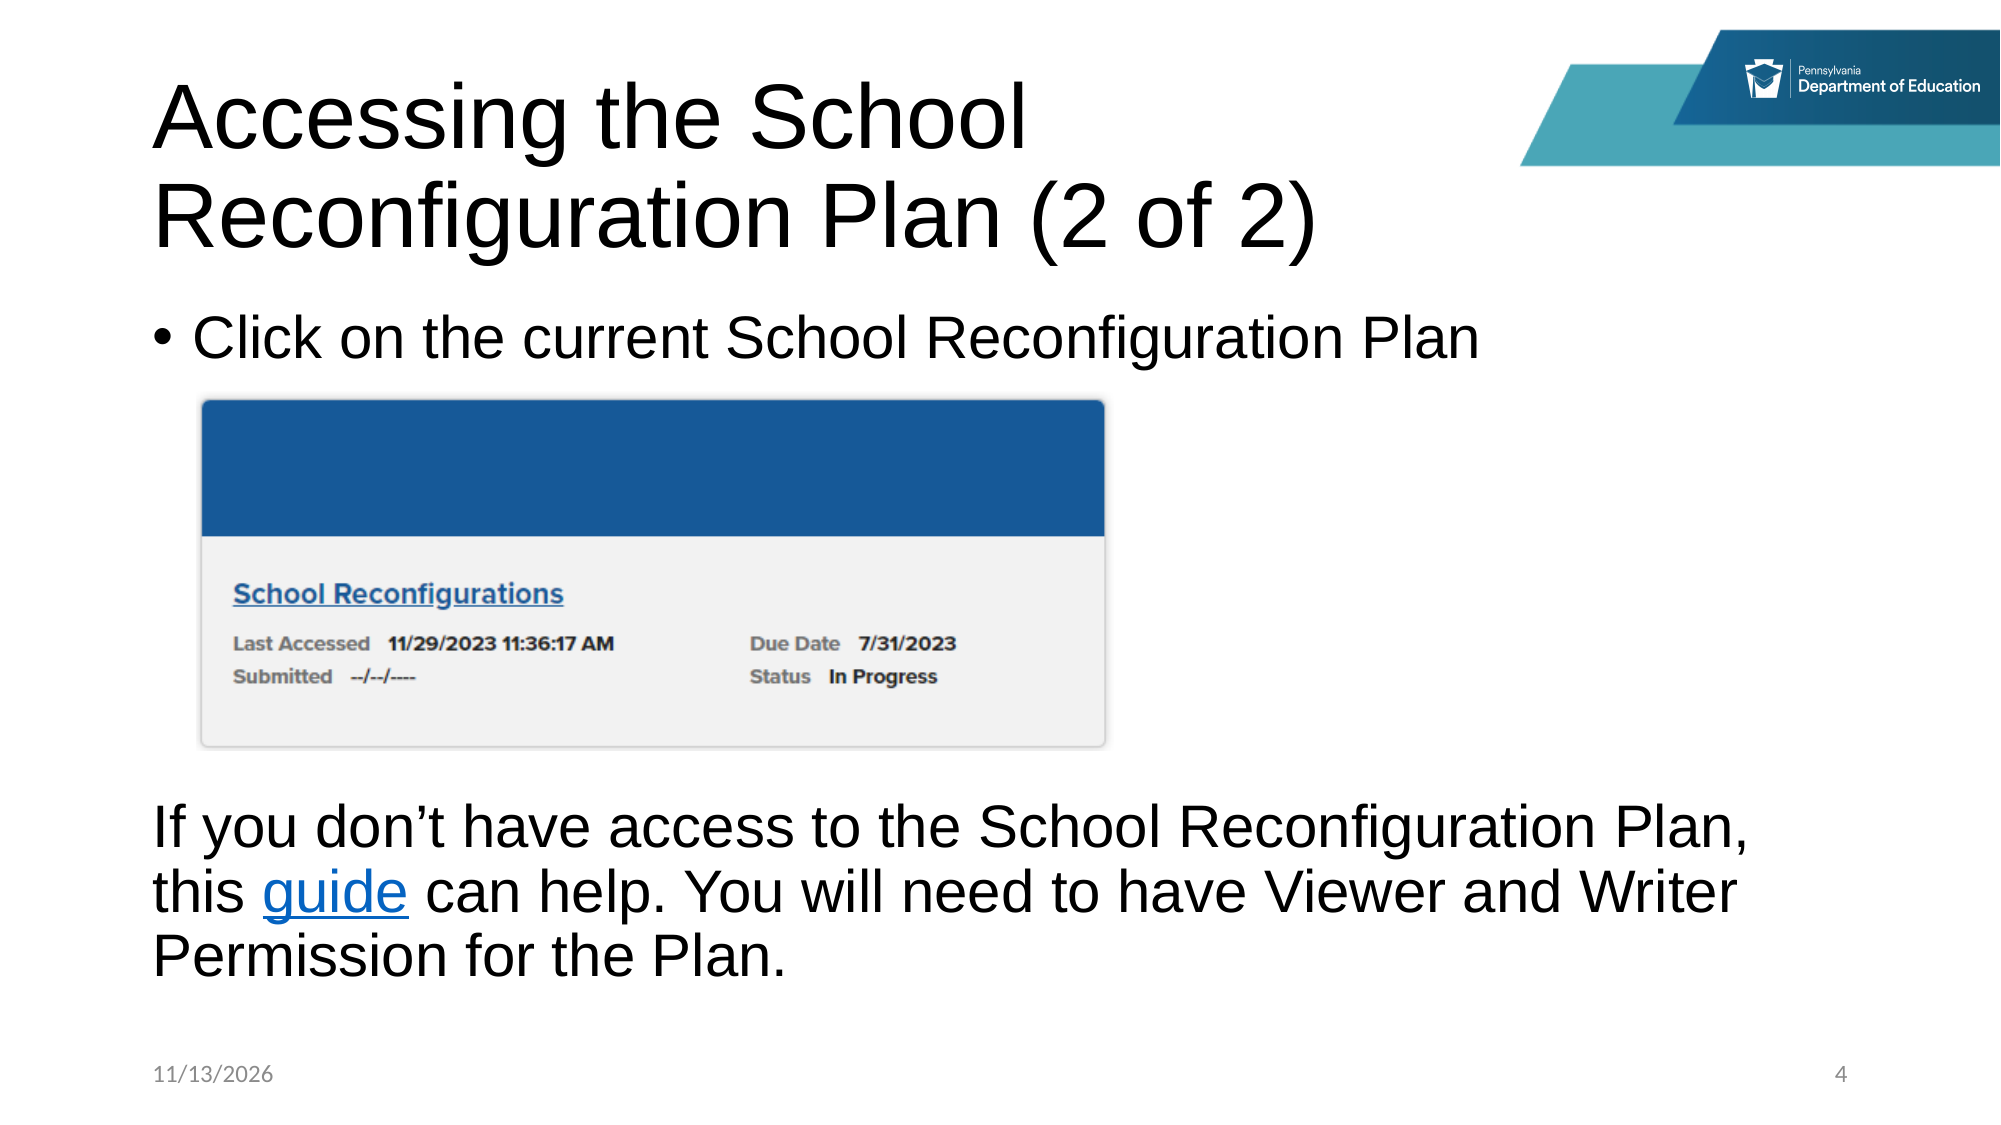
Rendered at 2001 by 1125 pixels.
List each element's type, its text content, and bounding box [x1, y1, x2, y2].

list Click on the current School Reconfiguration Plan If you don’t have access to the School Reconfiguration Plan, this guide can help. You will need to have Viewer and Writer Permission for the Plan. [137, 299, 1863, 1000]
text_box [196, 391, 1114, 751]
picture [275, 0, 2000, 220]
title Accessing the School Reconfiguration Plan (2 of 2) [137, 59, 1508, 278]
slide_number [137, 1042, 588, 1103]
slide_number 4 [1412, 1042, 1863, 1103]
